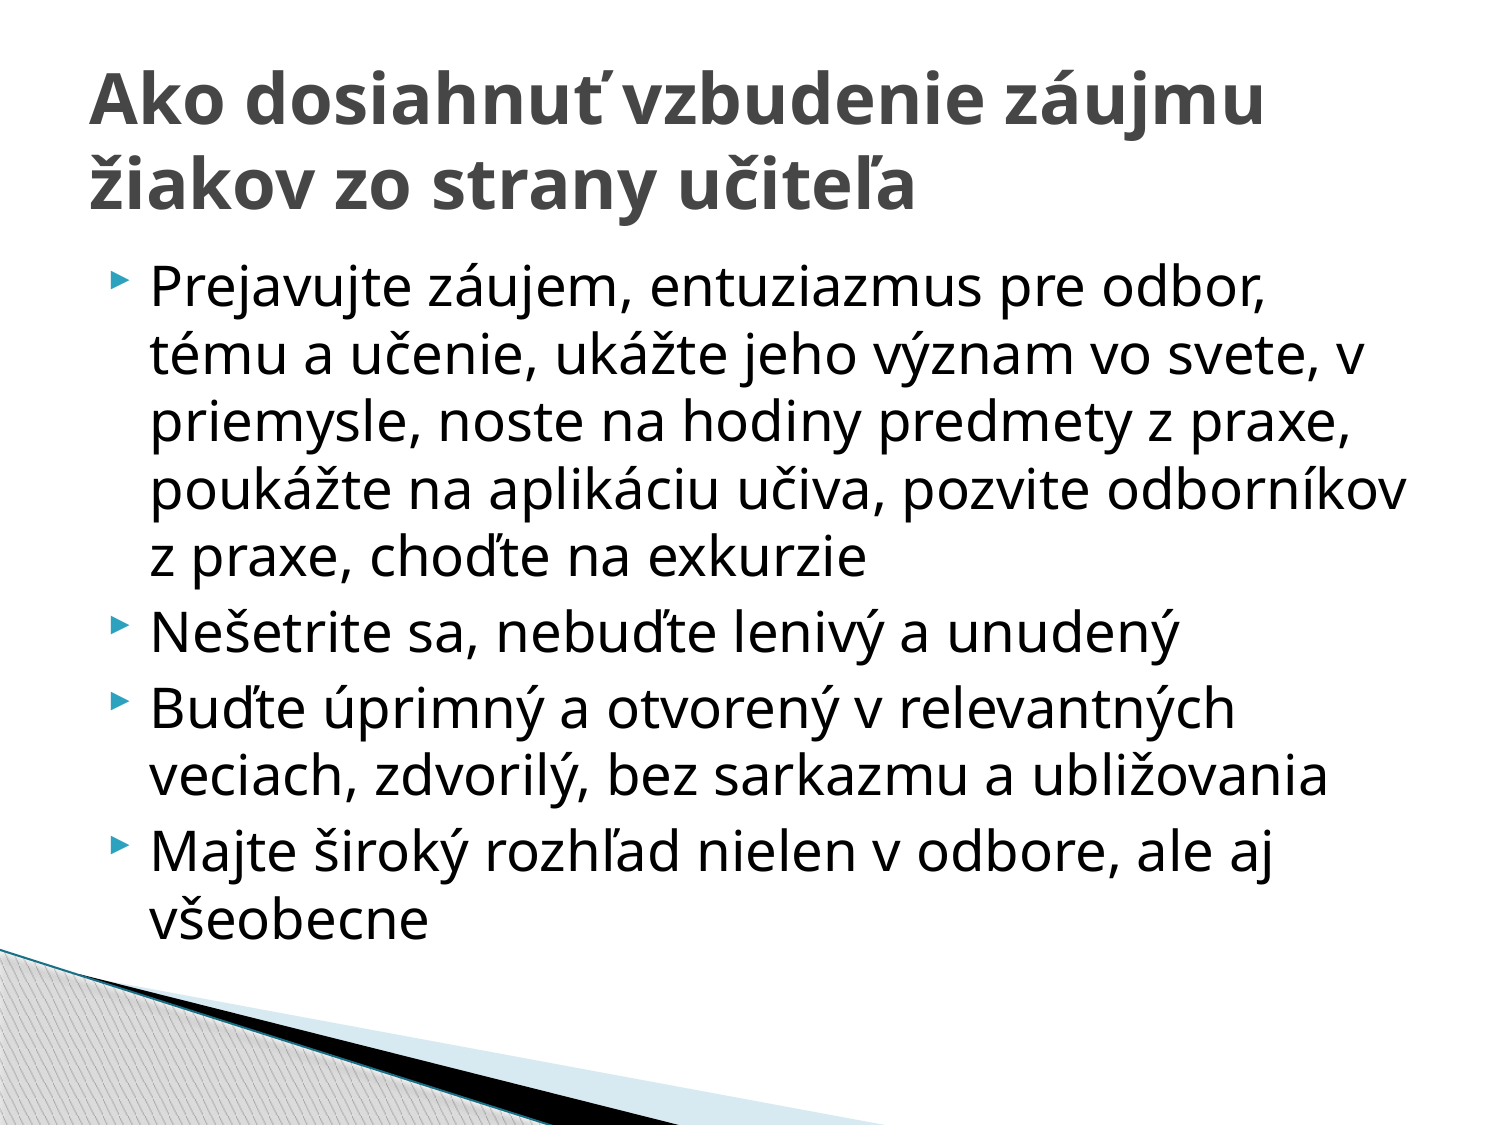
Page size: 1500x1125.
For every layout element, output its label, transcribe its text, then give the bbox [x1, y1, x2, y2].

title Ako dosiahnuť vzbudenie záujmu žiakov zo strany učiteľa [75, 45, 1425, 233]
list Prejavujte záujem, entuziazmus pre odbor, tému a učenie, ukážte jeho význam vo svete, v priemysle, noste na hodiny predmety z praxe, poukážte na aplikáciu učiva, pozvite odborníkov z praxe, choďte na exkurzie Nešetrite sa, nebuďte lenivý a unudený Buďte úprimný a otvorený v relevantných veciach, zdvorilý, bez sarkazmu a ubližovania Majte široký rozhľad nielen v odbore, ale aj všeobecne [75, 243, 1425, 986]
